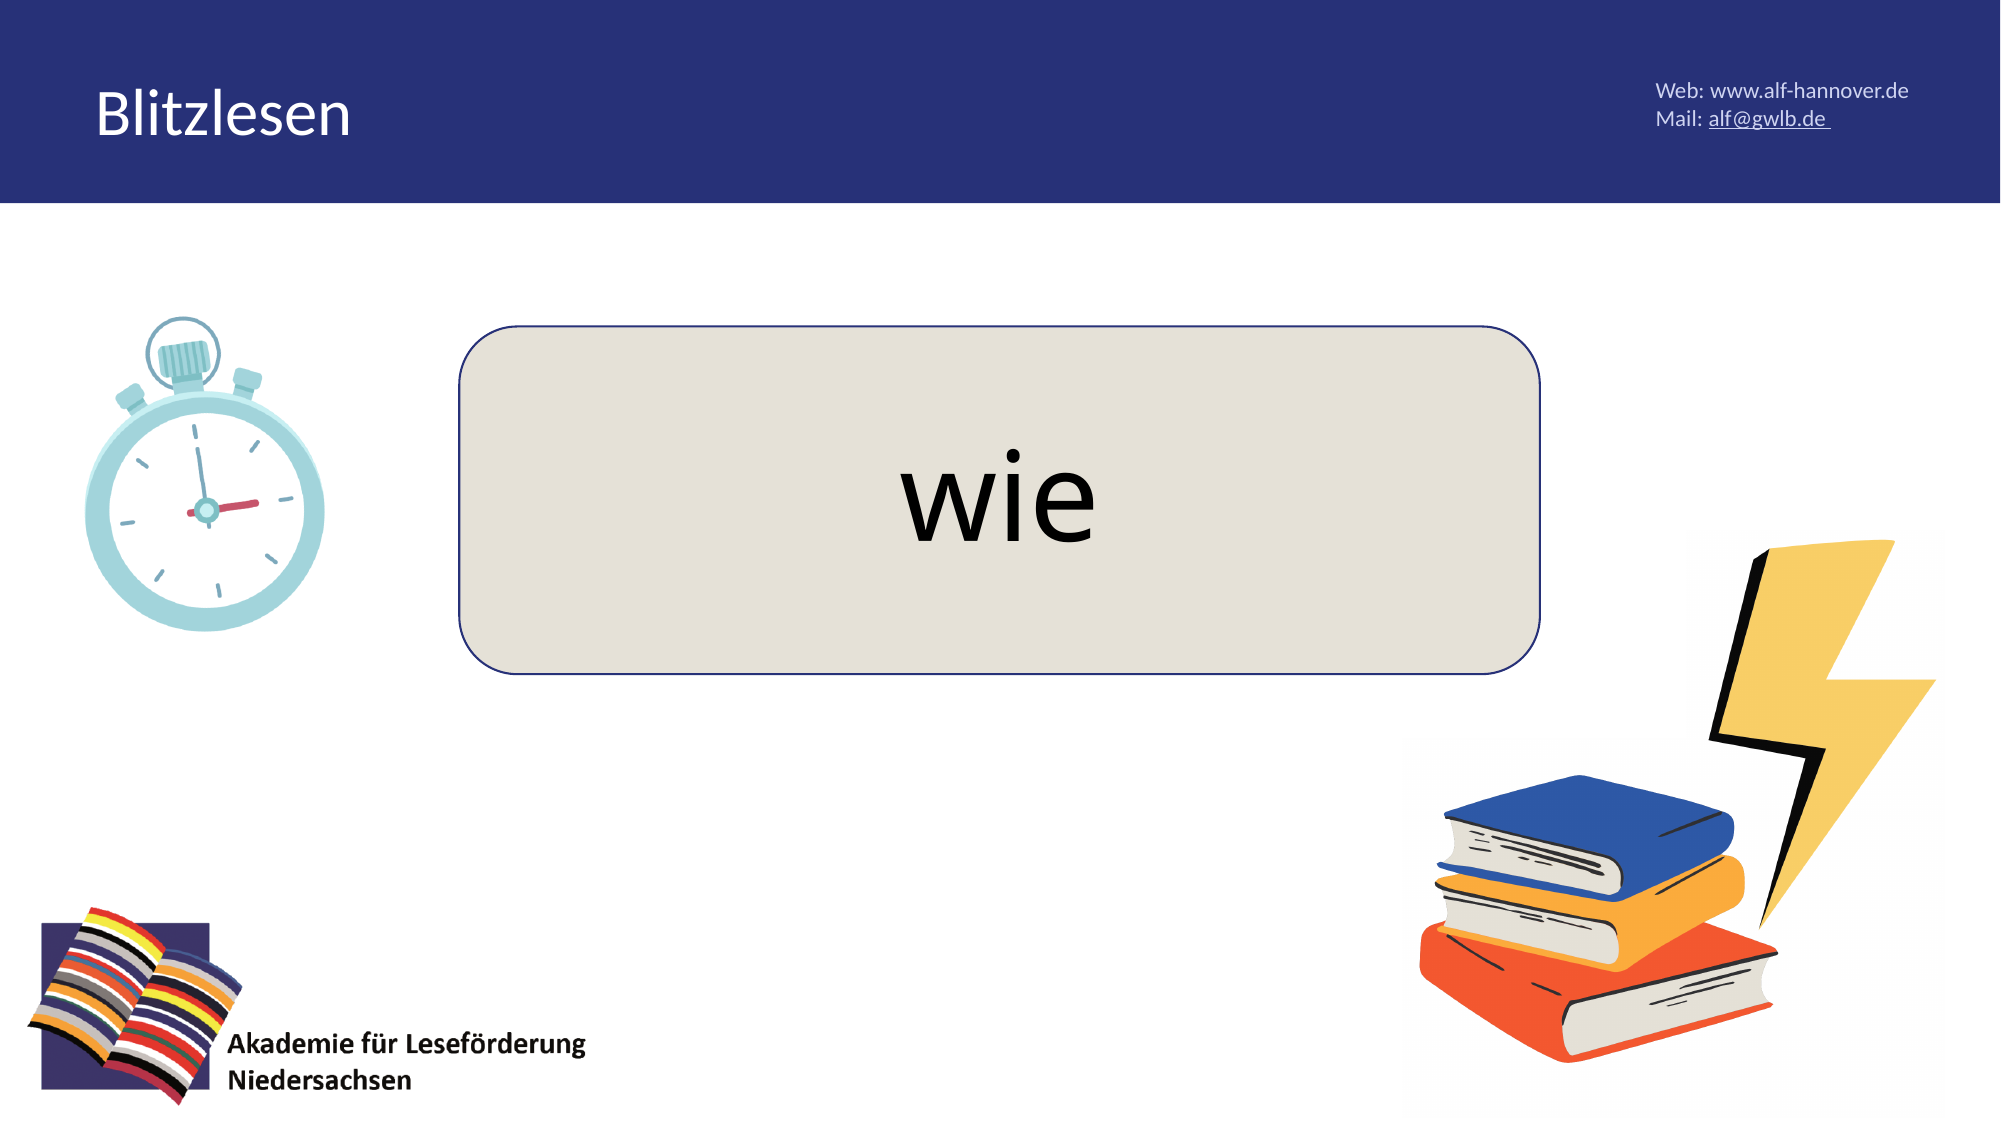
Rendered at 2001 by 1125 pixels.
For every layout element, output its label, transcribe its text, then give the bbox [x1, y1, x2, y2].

title wie [362, 184, 1638, 576]
picture [1402, 530, 1945, 1118]
picture [27, 907, 587, 1106]
picture [14, 255, 403, 666]
